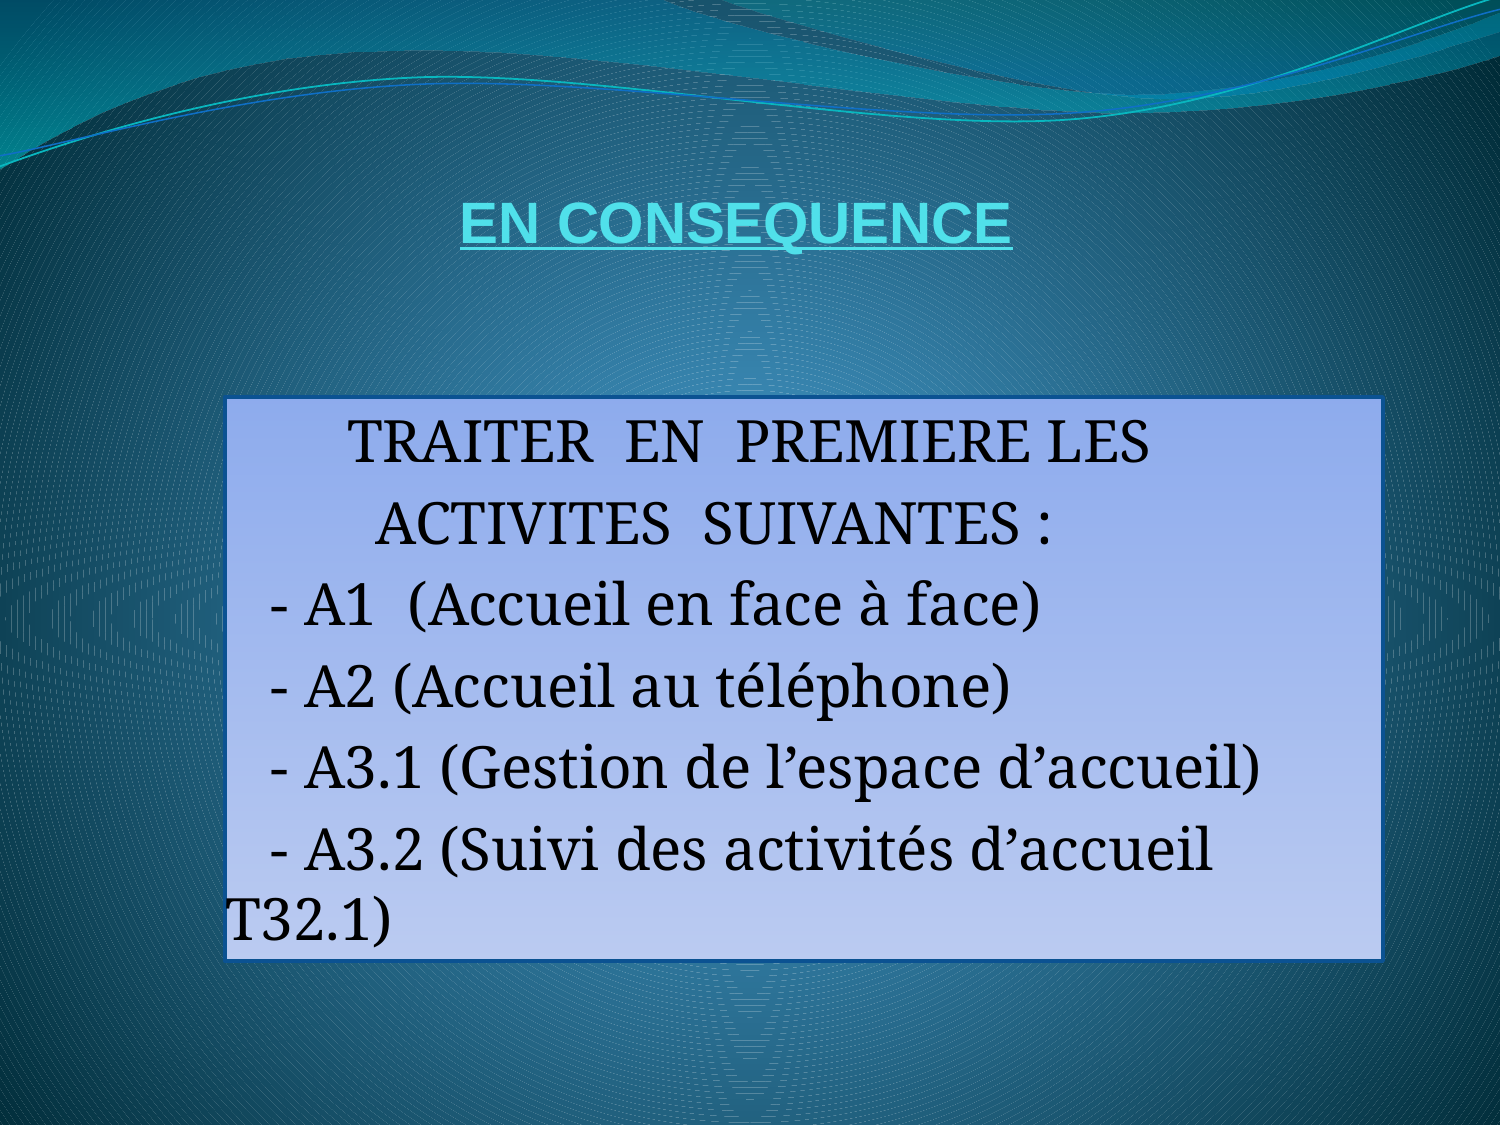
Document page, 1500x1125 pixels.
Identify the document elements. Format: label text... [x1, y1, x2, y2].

subtitle TRAITER EN PREMIERE LES ACTIVITES SUIVANTES : - A1 (Accueil en face à face) - A2 (Accueil au téléphone) - A3.1 (Gestion de l’espace d’accueil) - A3.2 (Suivi des activités d’accueil T32.1) [223, 395, 1385, 963]
title EN CONSEQUENCE [100, 113, 1376, 256]
